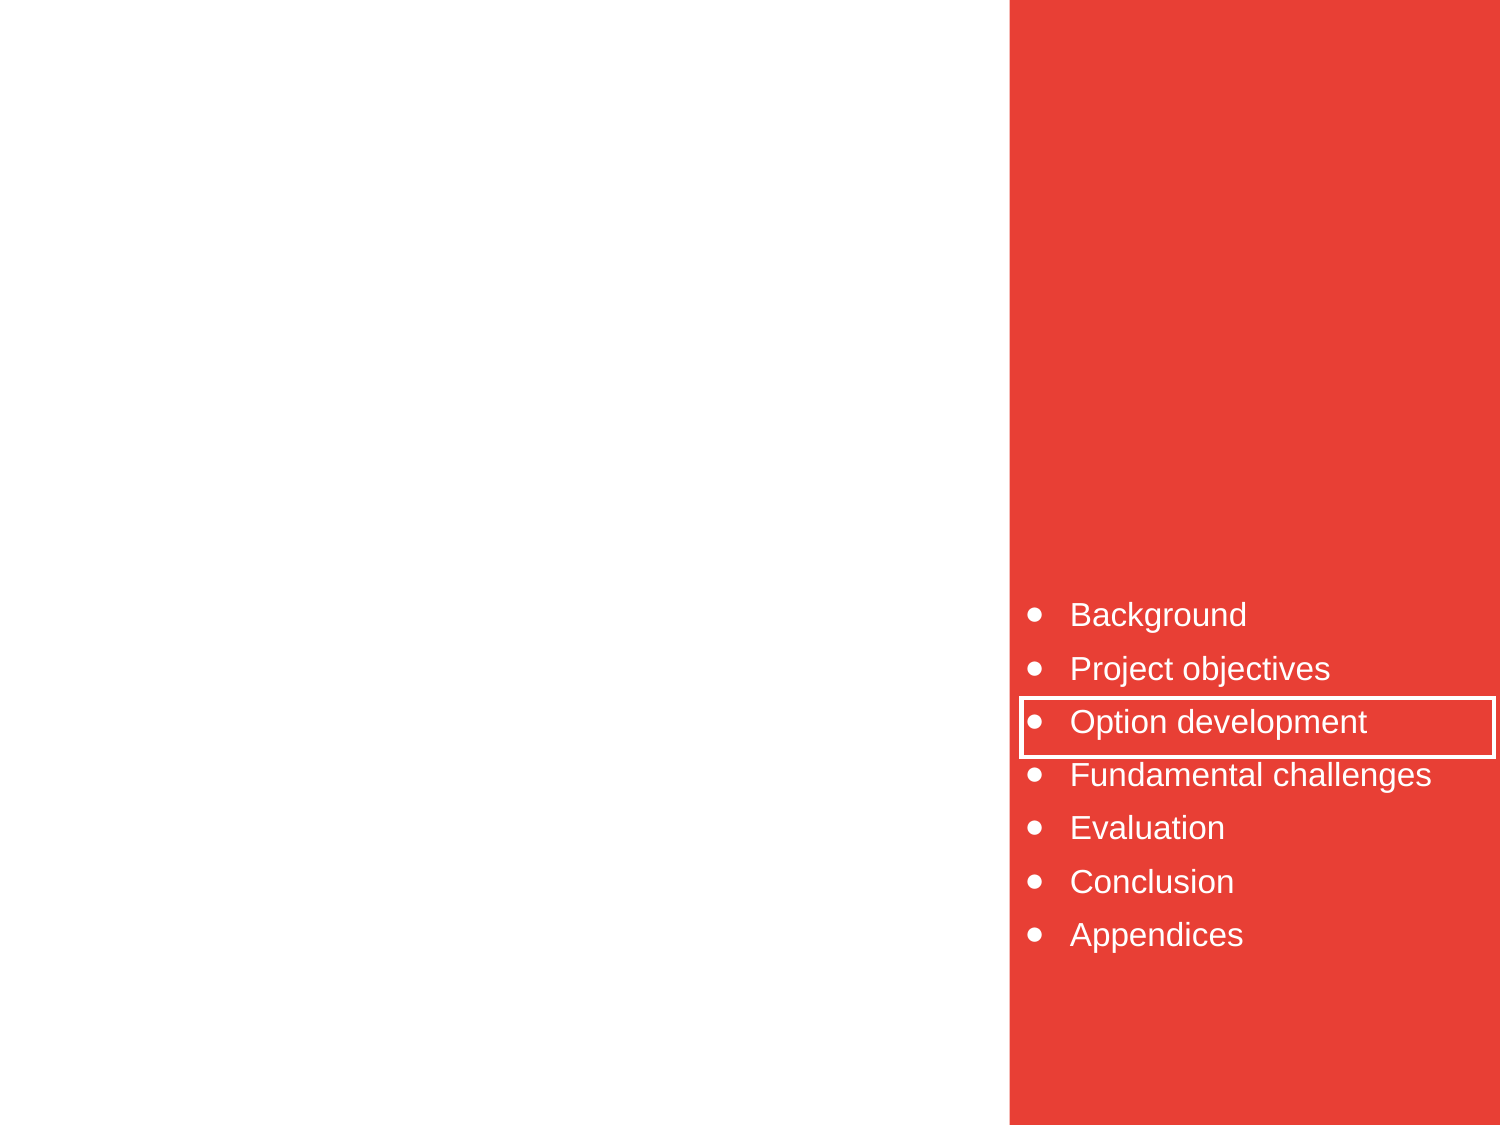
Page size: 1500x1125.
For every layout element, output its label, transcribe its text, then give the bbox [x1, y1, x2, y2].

text_box [1021, 698, 1495, 758]
text_box [1009, 0, 1500, 586]
text_box [0, 0, 1009, 1125]
text_box Background Project objectives Option development Fundamental challenges Evaluation Conclusion Appendices [1009, 586, 1500, 834]
text_box [1009, 834, 1500, 1125]
